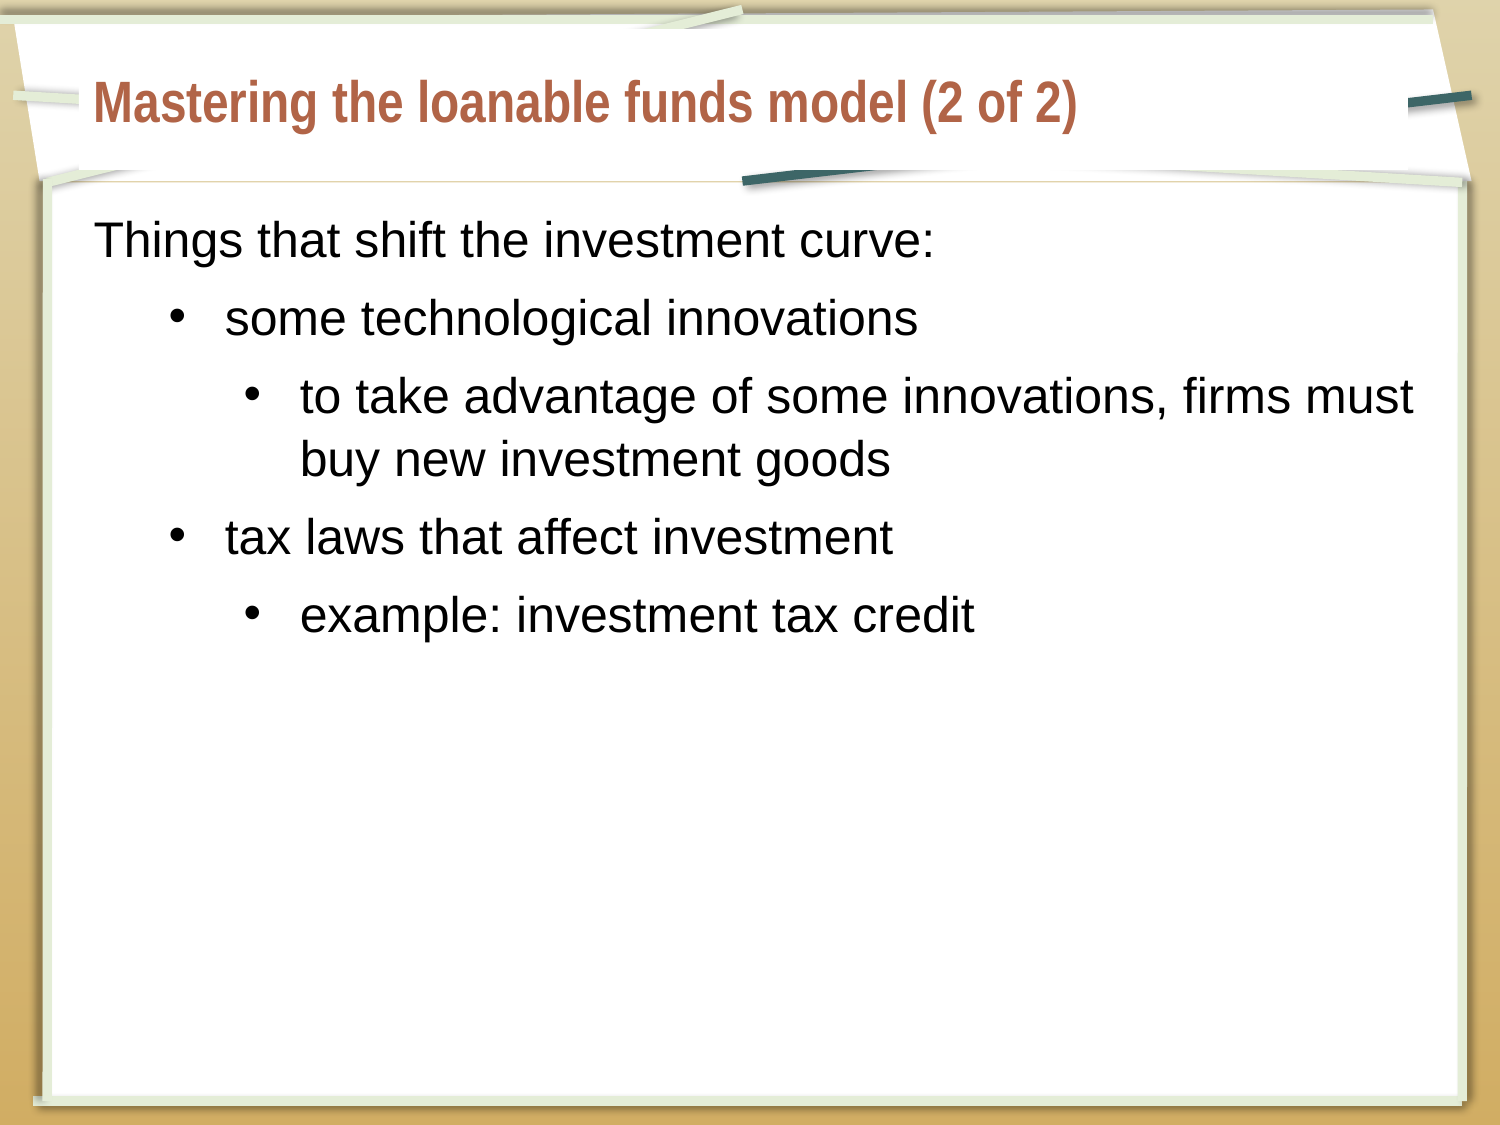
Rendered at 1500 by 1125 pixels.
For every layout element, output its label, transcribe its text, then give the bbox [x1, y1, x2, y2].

list Things that shift the investment curve: some technological innovations to take advantage of some innovations, firms must buy new investment goods tax laws that affect investment example: investment tax credit [78, 200, 1445, 1080]
title Mastering the loanable funds model (2 of 2) [78, 29, 1408, 170]
